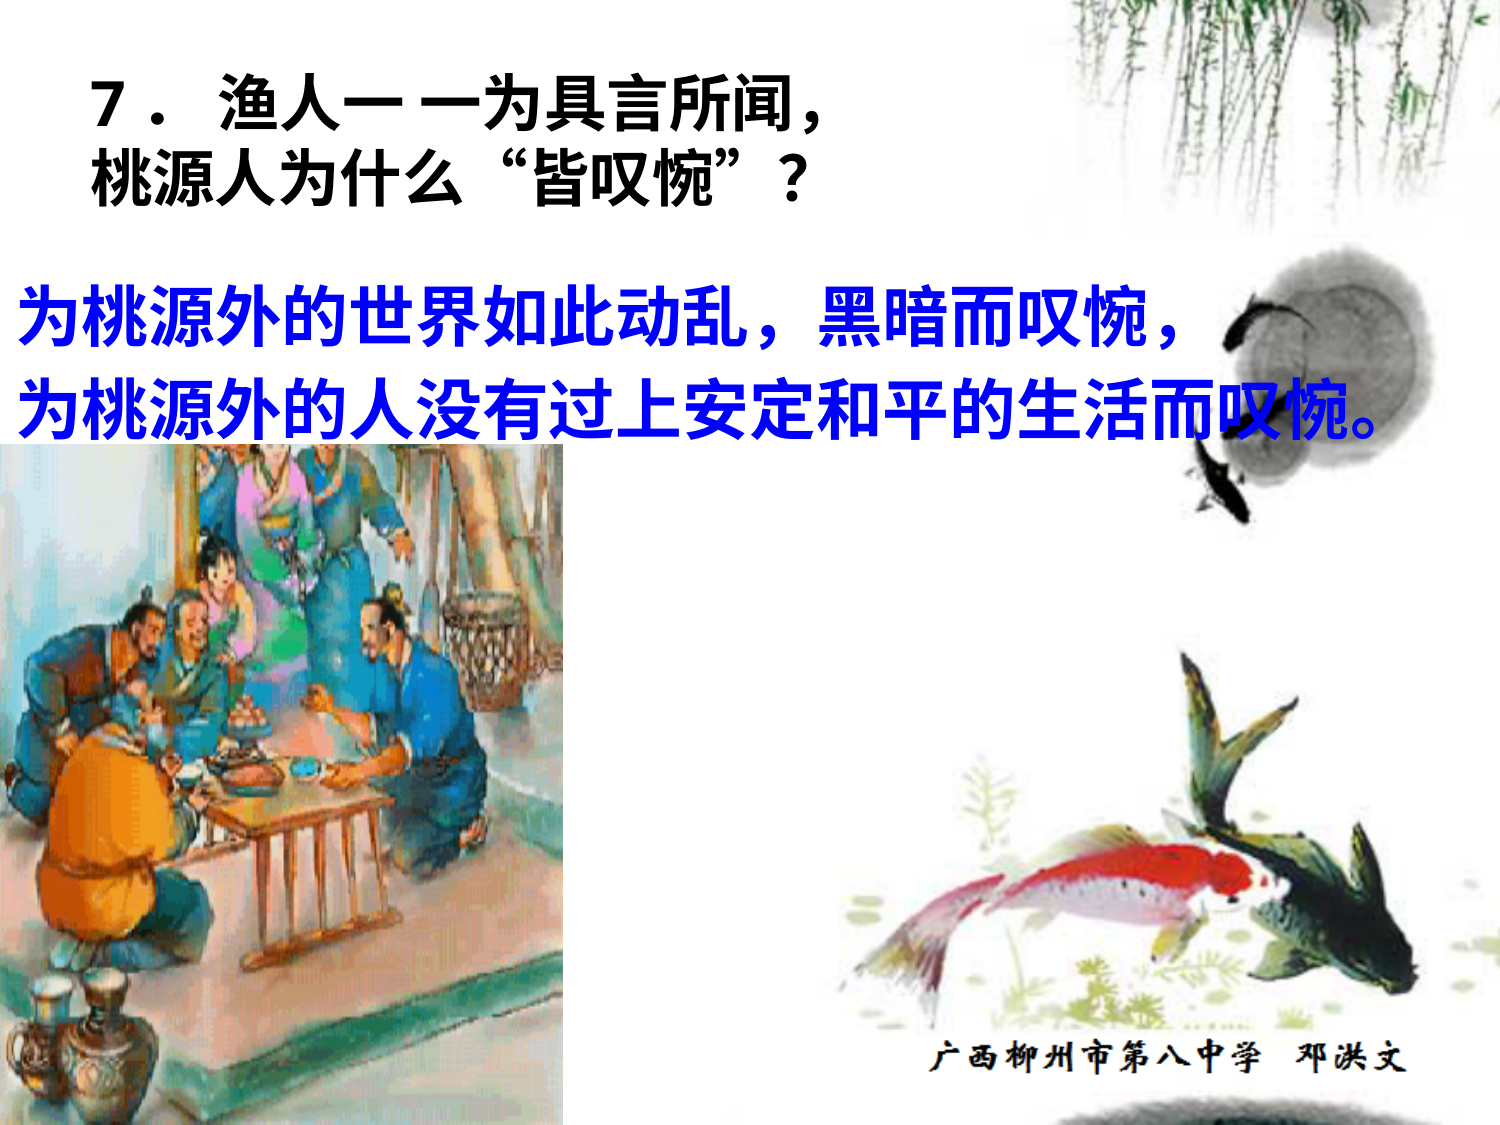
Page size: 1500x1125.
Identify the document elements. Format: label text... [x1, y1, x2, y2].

picture [0, 444, 1500, 1125]
picture [0, 0, 1500, 266]
list 为桃源外的世界如此动乱，黑暗而叹惋， 为桃源外的人没有过上安定和平的生活而叹惋。 [0, 266, 1500, 599]
title 7． 渔人一 一为具言所闻， 桃源人为什么“皆叹惋”？ [74, 44, 1471, 233]
